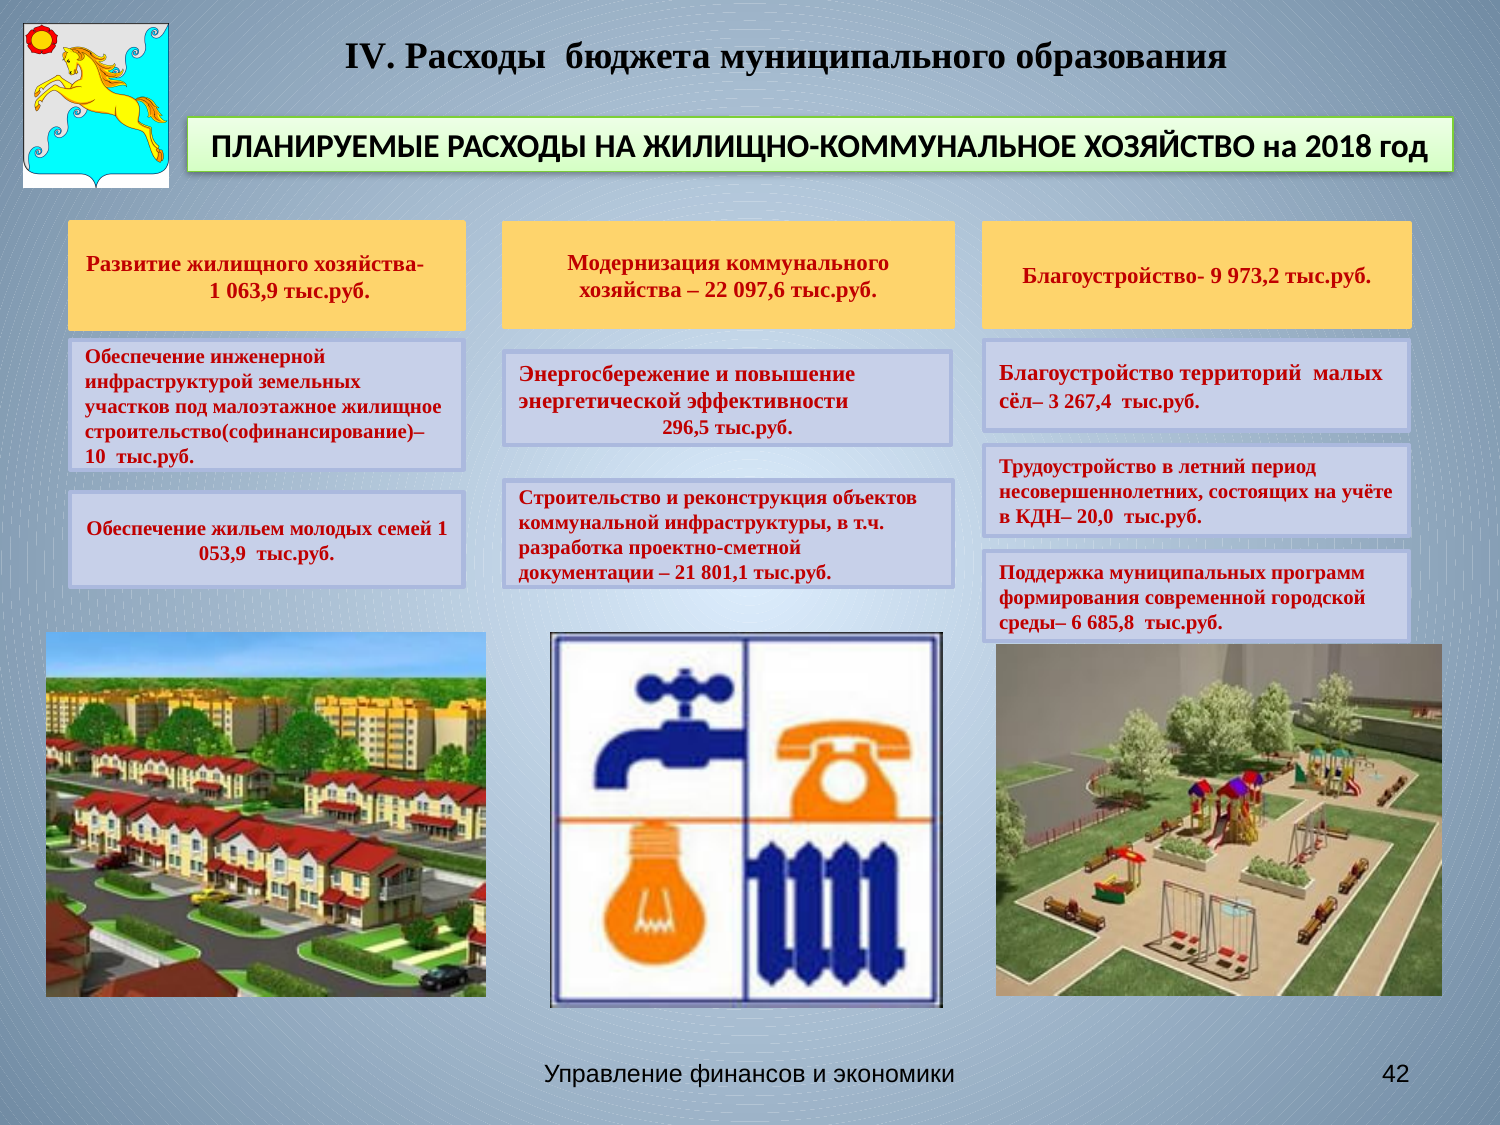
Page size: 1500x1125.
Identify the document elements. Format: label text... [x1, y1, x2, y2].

picture [995, 644, 1442, 997]
text_box Развитие жилищного хозяйства- 1 063,9 тыс.руб. [68, 220, 466, 331]
text_box Трудоустройство в летний период несовершеннолетних, состоящих на учёте в КДН– 20,0 тыс.руб. [982, 443, 1411, 538]
text_box Благоустройство территорий малых сёл– 3 267,4 тыс.руб. [982, 338, 1411, 433]
text_box Поддержка муниципальных программ формирования современной городской среды– 6 685,8 тыс.руб. [982, 549, 1411, 643]
slide_number 42 [1074, 1042, 1425, 1103]
text_box Обеспечение жильем молодых семей 1 053,9 тыс.руб. [68, 490, 466, 589]
text_box IV. Расходы бюджета муниципального образования [222, 23, 1360, 84]
picture [550, 632, 943, 1008]
text_box Модернизация коммунального хозяйства – 22 097,6 тыс.руб. [502, 221, 955, 329]
picture [23, 23, 169, 188]
text_box ПЛАНИРУЕМЫЕ РАСХОДЫ НА ЖИЛИЩНО-КОММУНАЛЬНОЕ ХОЗЯЙСТВО на 2018 год [187, 116, 1454, 172]
footer Управление финансов и экономики [512, 1042, 988, 1103]
text_box Обеспечение инженерной инфраструктурой земельных участков под малоэтажное жилищное строительство(софинансирование)– 10 тыс.руб. [68, 338, 466, 472]
text_box Благоустройство- 9 973,2 тыс.руб. [982, 221, 1412, 329]
text_box Энергосбережение и повышение энергетической эффективности 296,5 тыс.руб. [502, 349, 953, 447]
picture [46, 632, 487, 997]
text_box Строительство и реконструкция объектов коммунальной инфраструктуры, в т.ч. разработка проектно-сметной документации – 21 801,1 тыс.руб. [502, 478, 955, 589]
